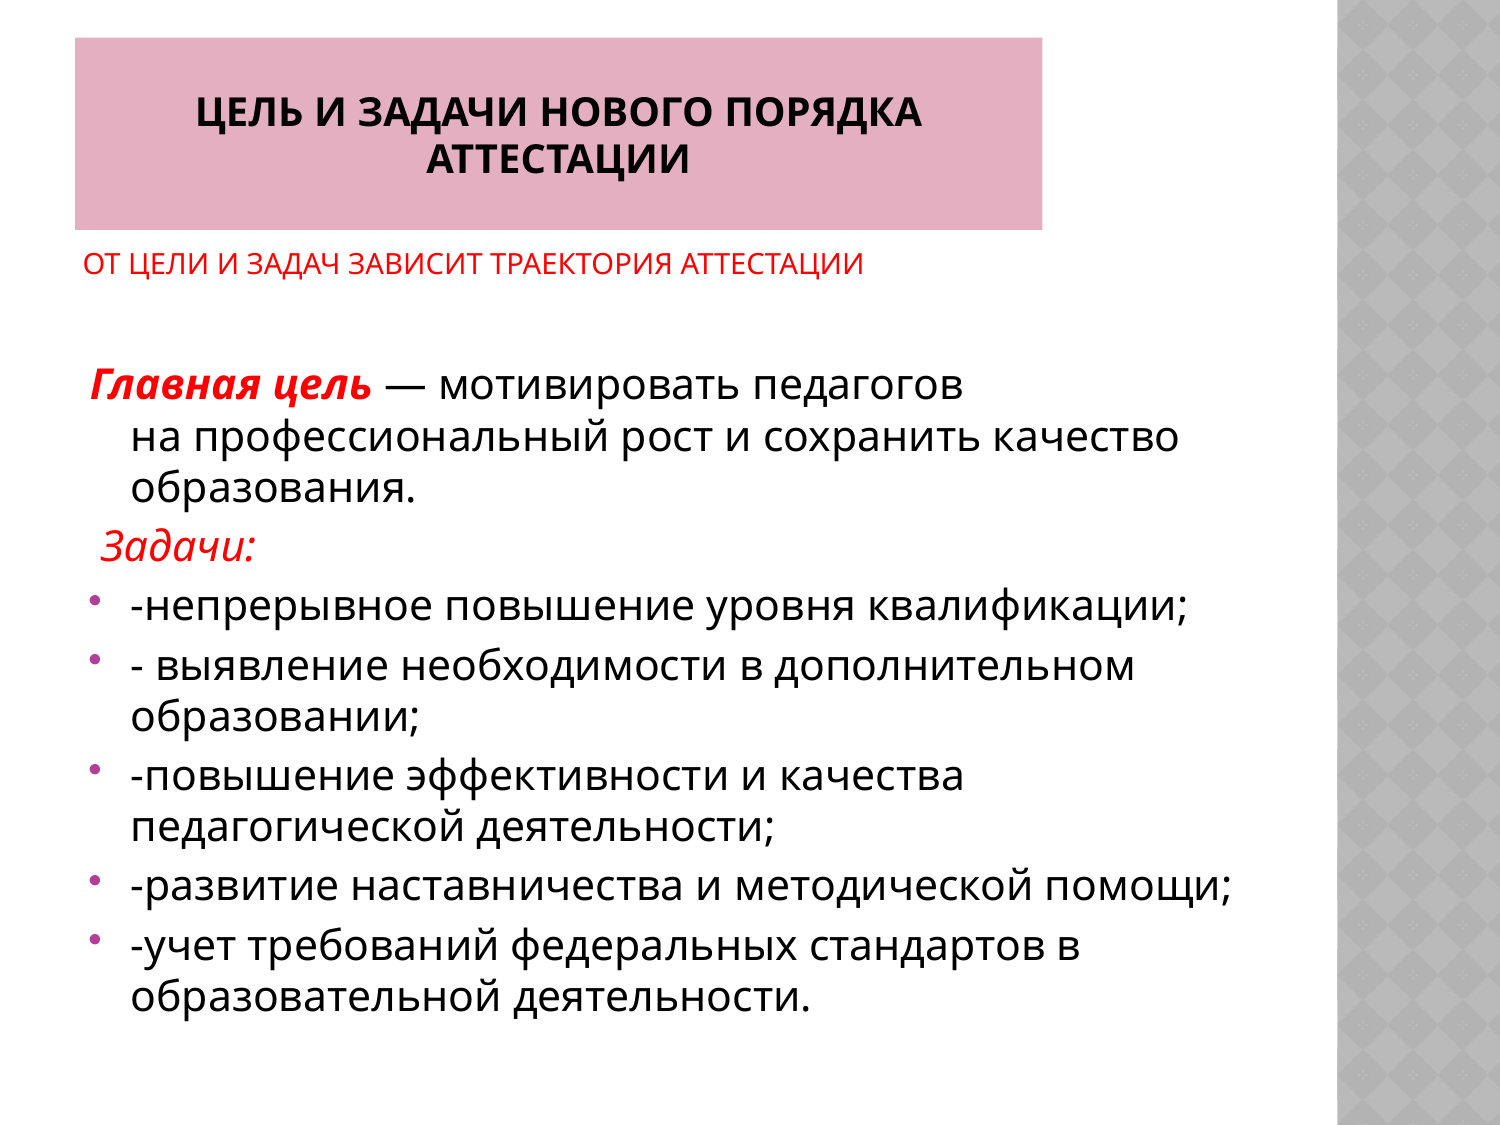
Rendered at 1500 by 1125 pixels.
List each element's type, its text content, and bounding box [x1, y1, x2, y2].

list ОТ ЦЕЛИ И ЗАДАЧ ЗАВИСИТ ТРАЕКТОРИЯ АТТЕСТАЦИИ [75, 245, 1043, 345]
list Главная цель — мотивировать педагогов на профессиональный рост и сохранить качество образования. Задачи: -непрерывное повышение уровня квалификации; - выявление необходимости в дополнительном образовании; -повышение эффективности и качества педагогической деятельности; -развитие наставничества и методической помощи; -учет требований федеральных стандартов в образовательной деятельности. [75, 350, 1263, 1068]
title Цель и задачи нового Порядка аттестации [75, 37, 1043, 230]
